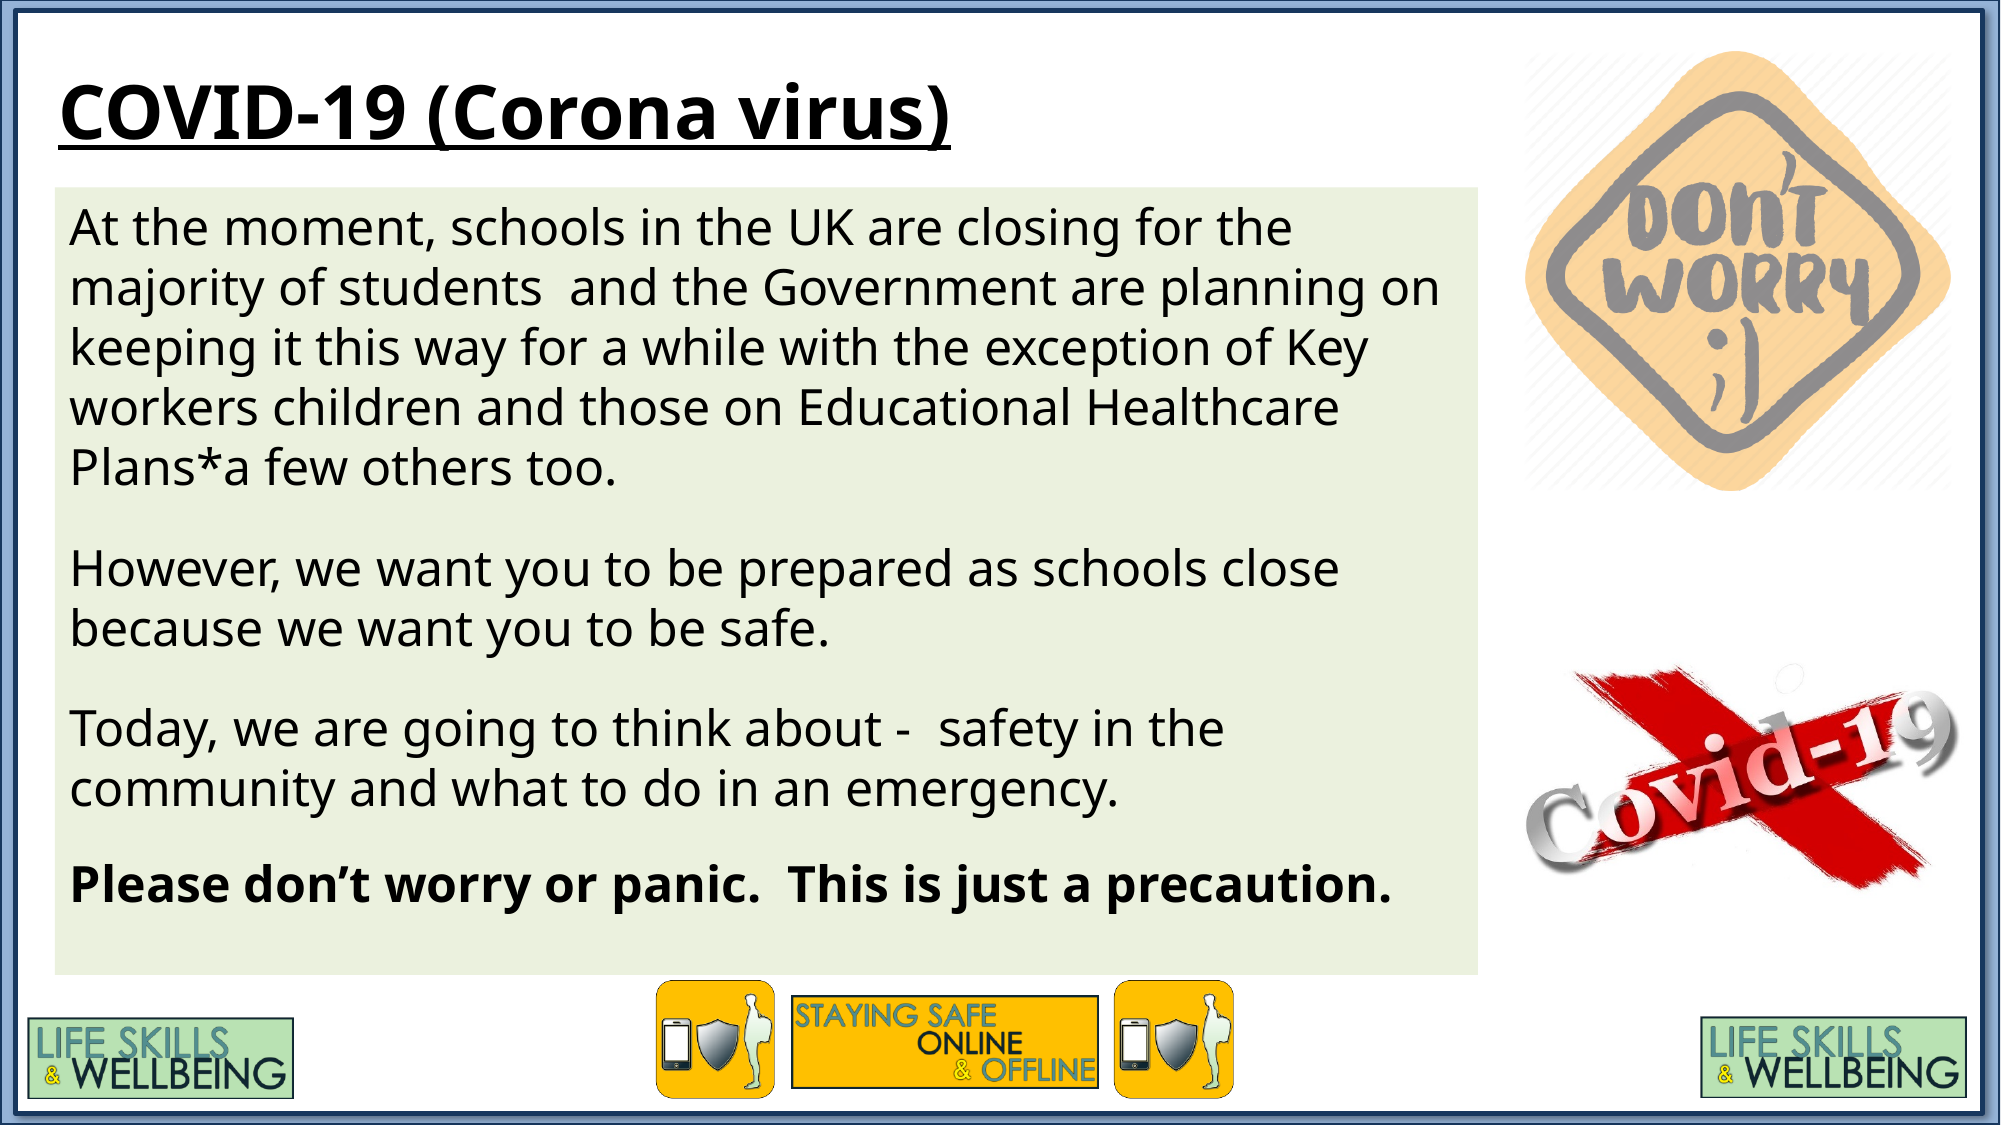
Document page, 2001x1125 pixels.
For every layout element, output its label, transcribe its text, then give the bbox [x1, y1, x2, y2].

text_box At the moment, schools in the UK are closing for the majority of students and the Government are planning on keeping it this way for a while with the exception of Key workers children and those on Educational Healthcare Plans*a few others too. However, we want you to be prepared as schools close because we want you to be safe. Today, we are going to think about - safety in the community and what to do in an emergency. Please don’t worry or panic. This is just a precaution. [54, 187, 1478, 975]
picture [1505, 592, 1970, 941]
picture [1700, 1016, 1967, 1098]
picture [1523, 50, 1953, 491]
picture [1113, 979, 1234, 1100]
picture [27, 1017, 294, 1099]
title COVID-19 (Corona virus) [43, 51, 1521, 168]
picture [654, 979, 775, 1100]
picture [791, 995, 1099, 1089]
